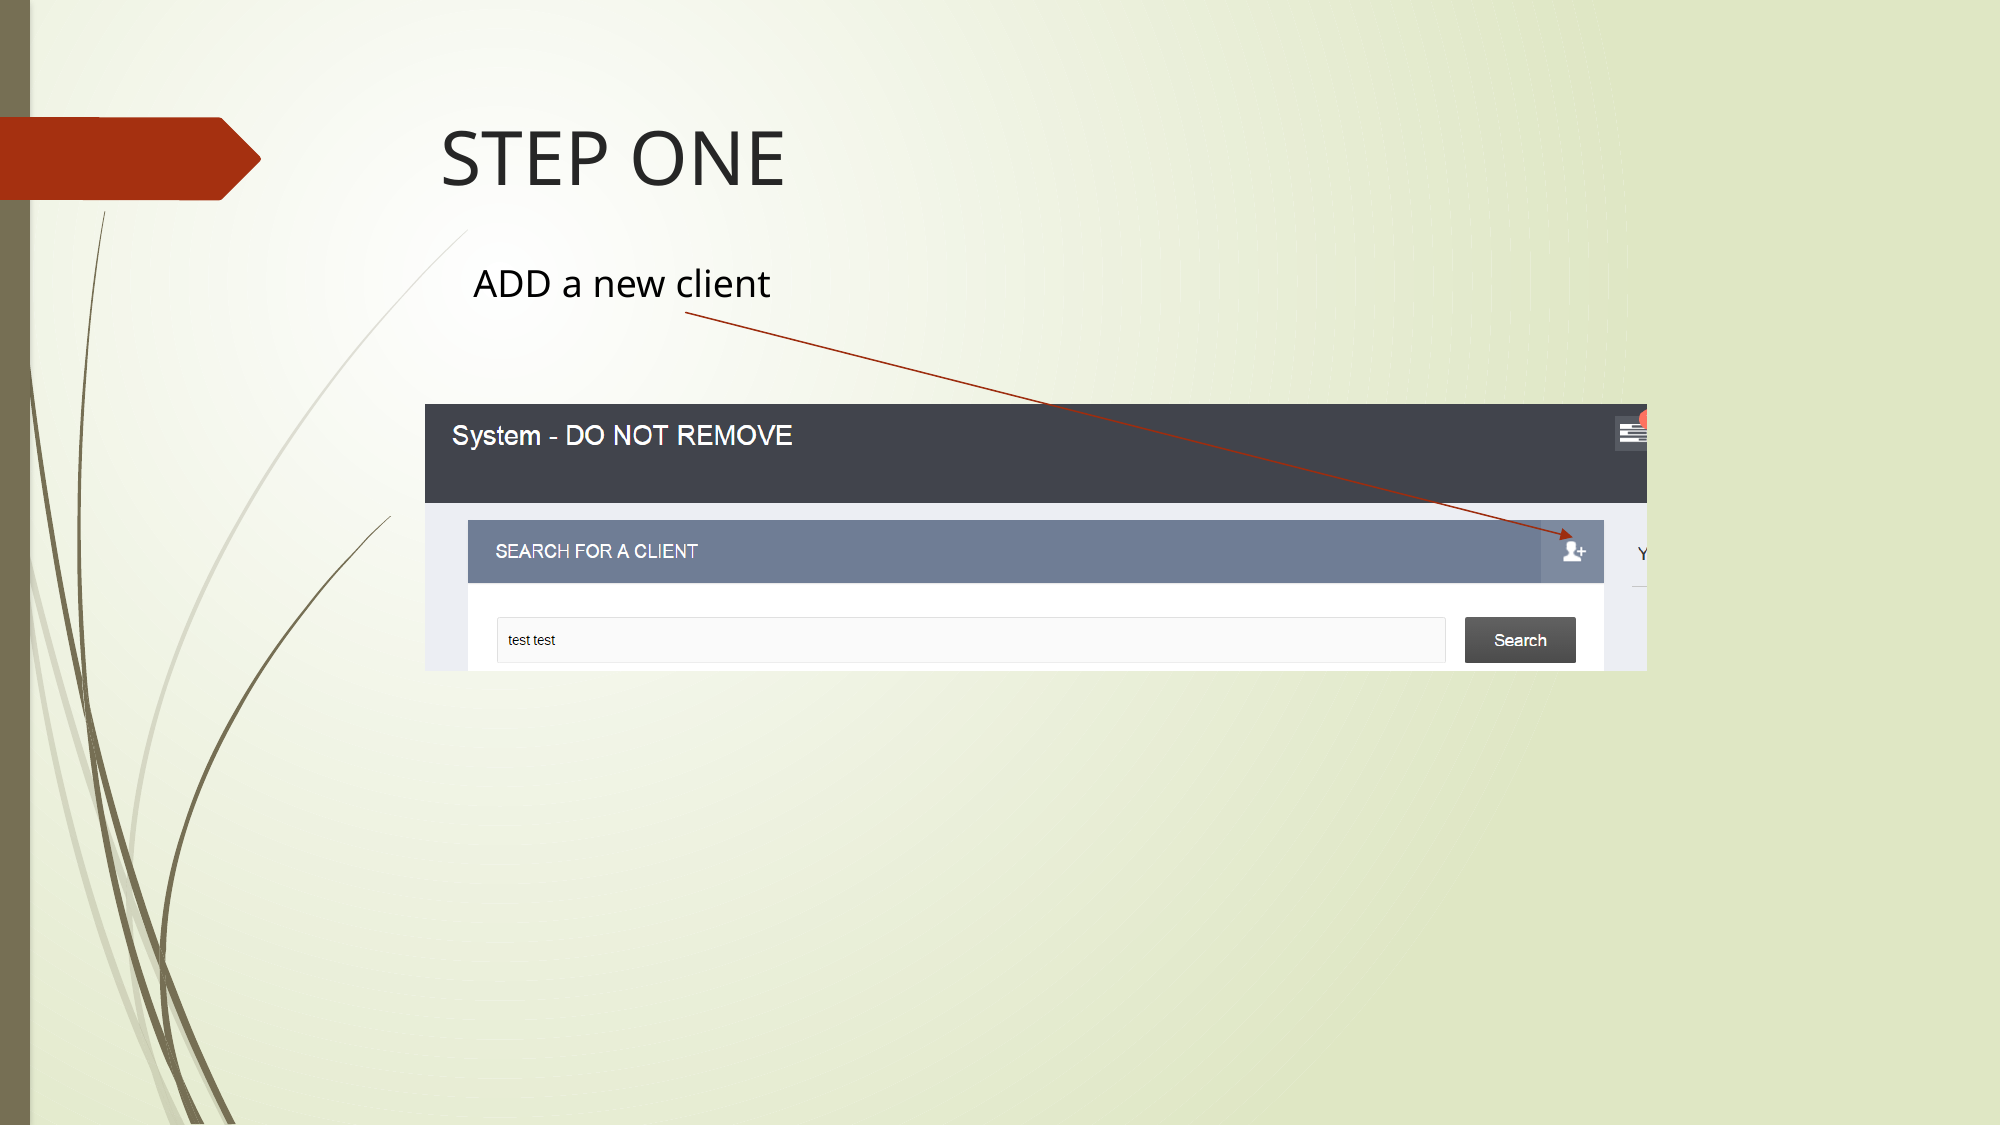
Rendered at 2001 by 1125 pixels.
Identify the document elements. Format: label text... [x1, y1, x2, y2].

text_box ADD a new client [458, 252, 1935, 403]
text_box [685, 312, 1573, 538]
picture [425, 404, 1647, 671]
title STEP ONE [425, 102, 1888, 313]
